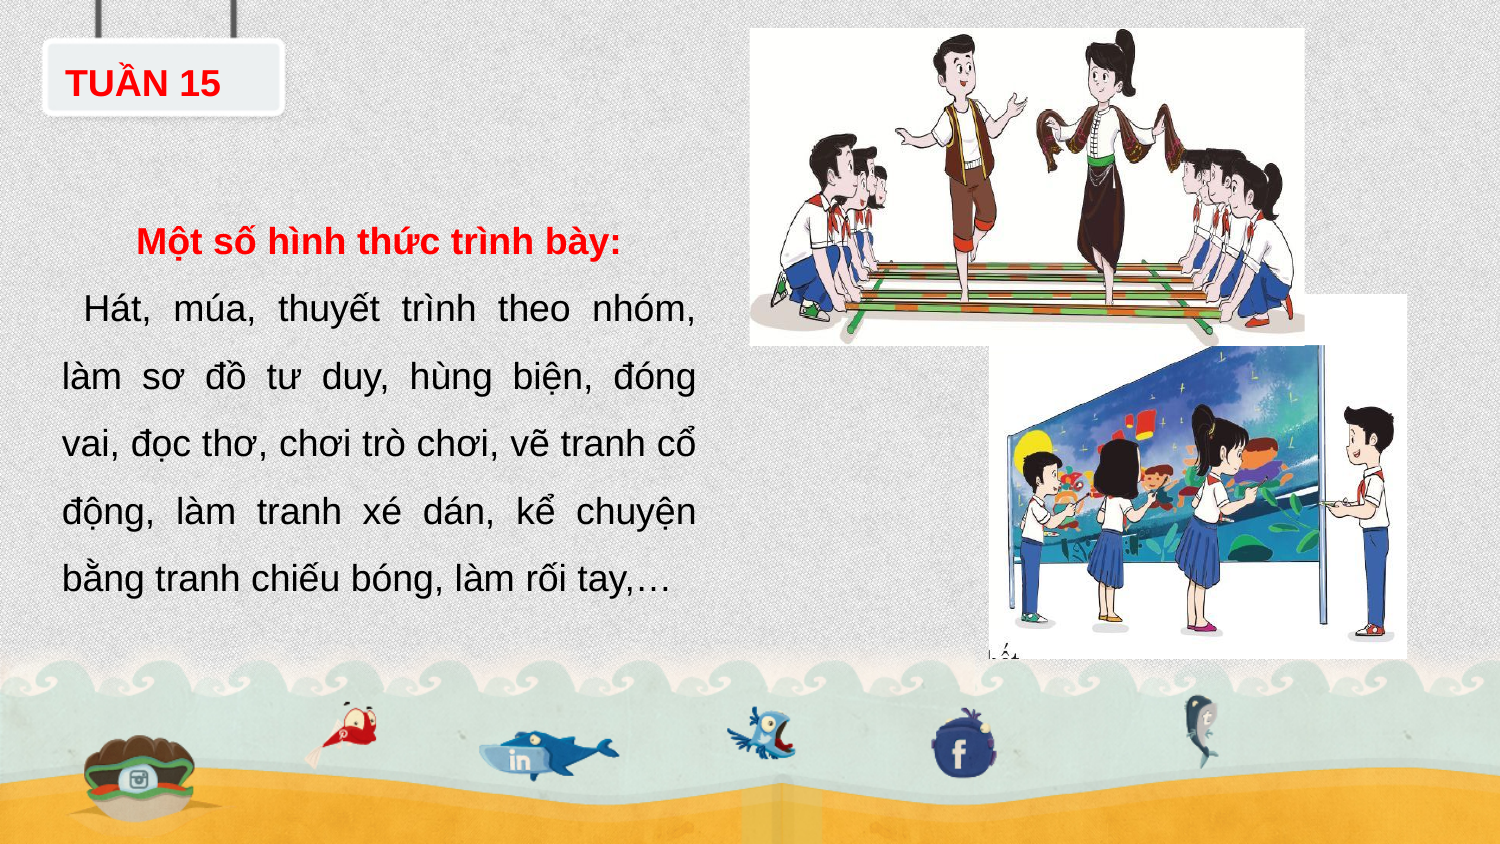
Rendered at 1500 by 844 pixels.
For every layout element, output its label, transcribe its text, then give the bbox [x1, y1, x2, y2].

picture [0, 0, 1500, 844]
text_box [988, 294, 1408, 659]
text_box TUẦN 15 [50, 51, 251, 112]
text_box Một số hình thức trình bày: Hát, múa, thuyết trình theo nhóm, làm sơ đồ tư duy, hùng biện, đóng vai, đọc thơ, chơi trò chơi, vẽ tranh cổ động, làm tranh xé dán, kể chuyện bằng tranh chiếu bóng, làm rối tay,… [47, 186, 712, 607]
